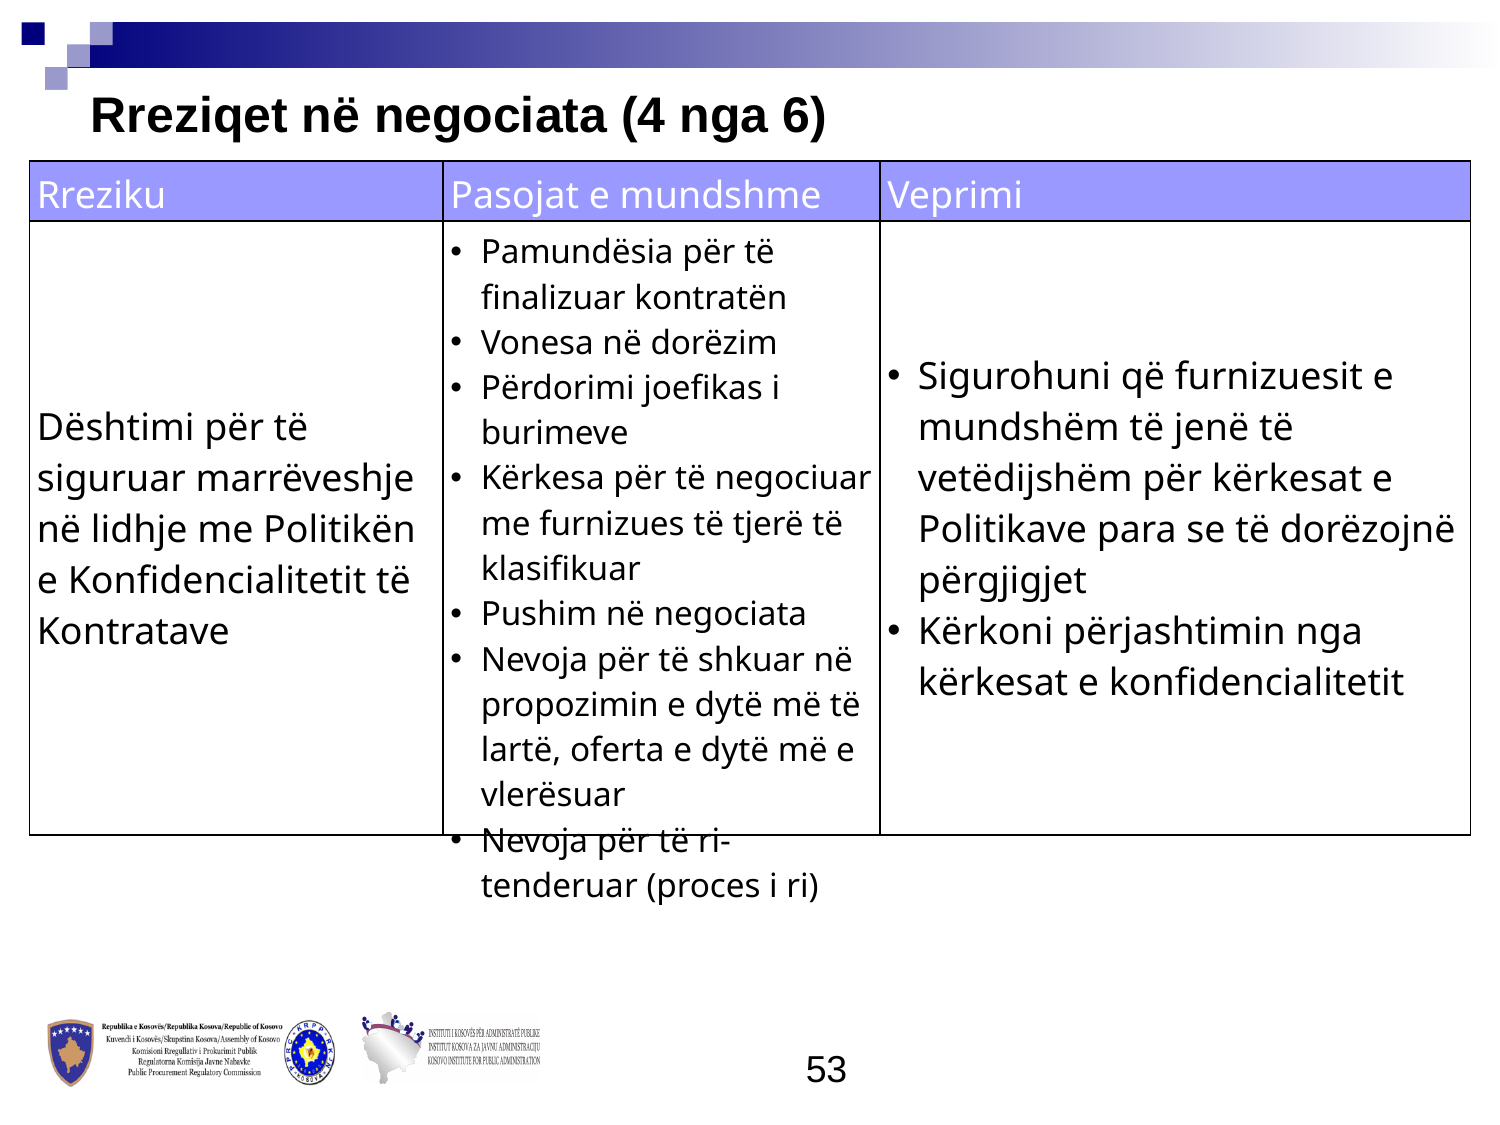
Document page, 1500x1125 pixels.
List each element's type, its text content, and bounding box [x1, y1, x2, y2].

table_header Veprimi [881, 162, 1470, 220]
table_cell Sigurohuni që furnizuesit e mundshëm të jenë të vetëdijshëm për kërkesat e Politikave para se të dorëzojnë përgjigjet Kërkoni përjashtimin nga kërkesat e konfidencialitetit [881, 222, 1470, 834]
text_box Rreziqet në negociata (4 nga 6) [76, 75, 1447, 150]
table_cell Pamundësia për të finalizuar kontratën Vonesa në dorëzim Përdorimi joefikas i burimeve Kërkesa për të negociuar me furnizues të tjerë të klasifikuar Pushim në negociata Nevoja për të shkuar në propozimin e dytë më të lartë, oferta e dytë më e vlerësuar Nevoja për të ri-tenderuar (proces i ri) [444, 222, 879, 834]
table_header Pasojat e mundshme [444, 162, 879, 220]
table_cell Dështimi për të siguruar marrëveshje në lidhje me Politikën e Konfidencialitetit të Kontratave [30, 222, 442, 834]
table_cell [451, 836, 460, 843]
picture [362, 1012, 540, 1084]
table_header Rreziku [30, 162, 442, 220]
picture [37, 1012, 345, 1096]
